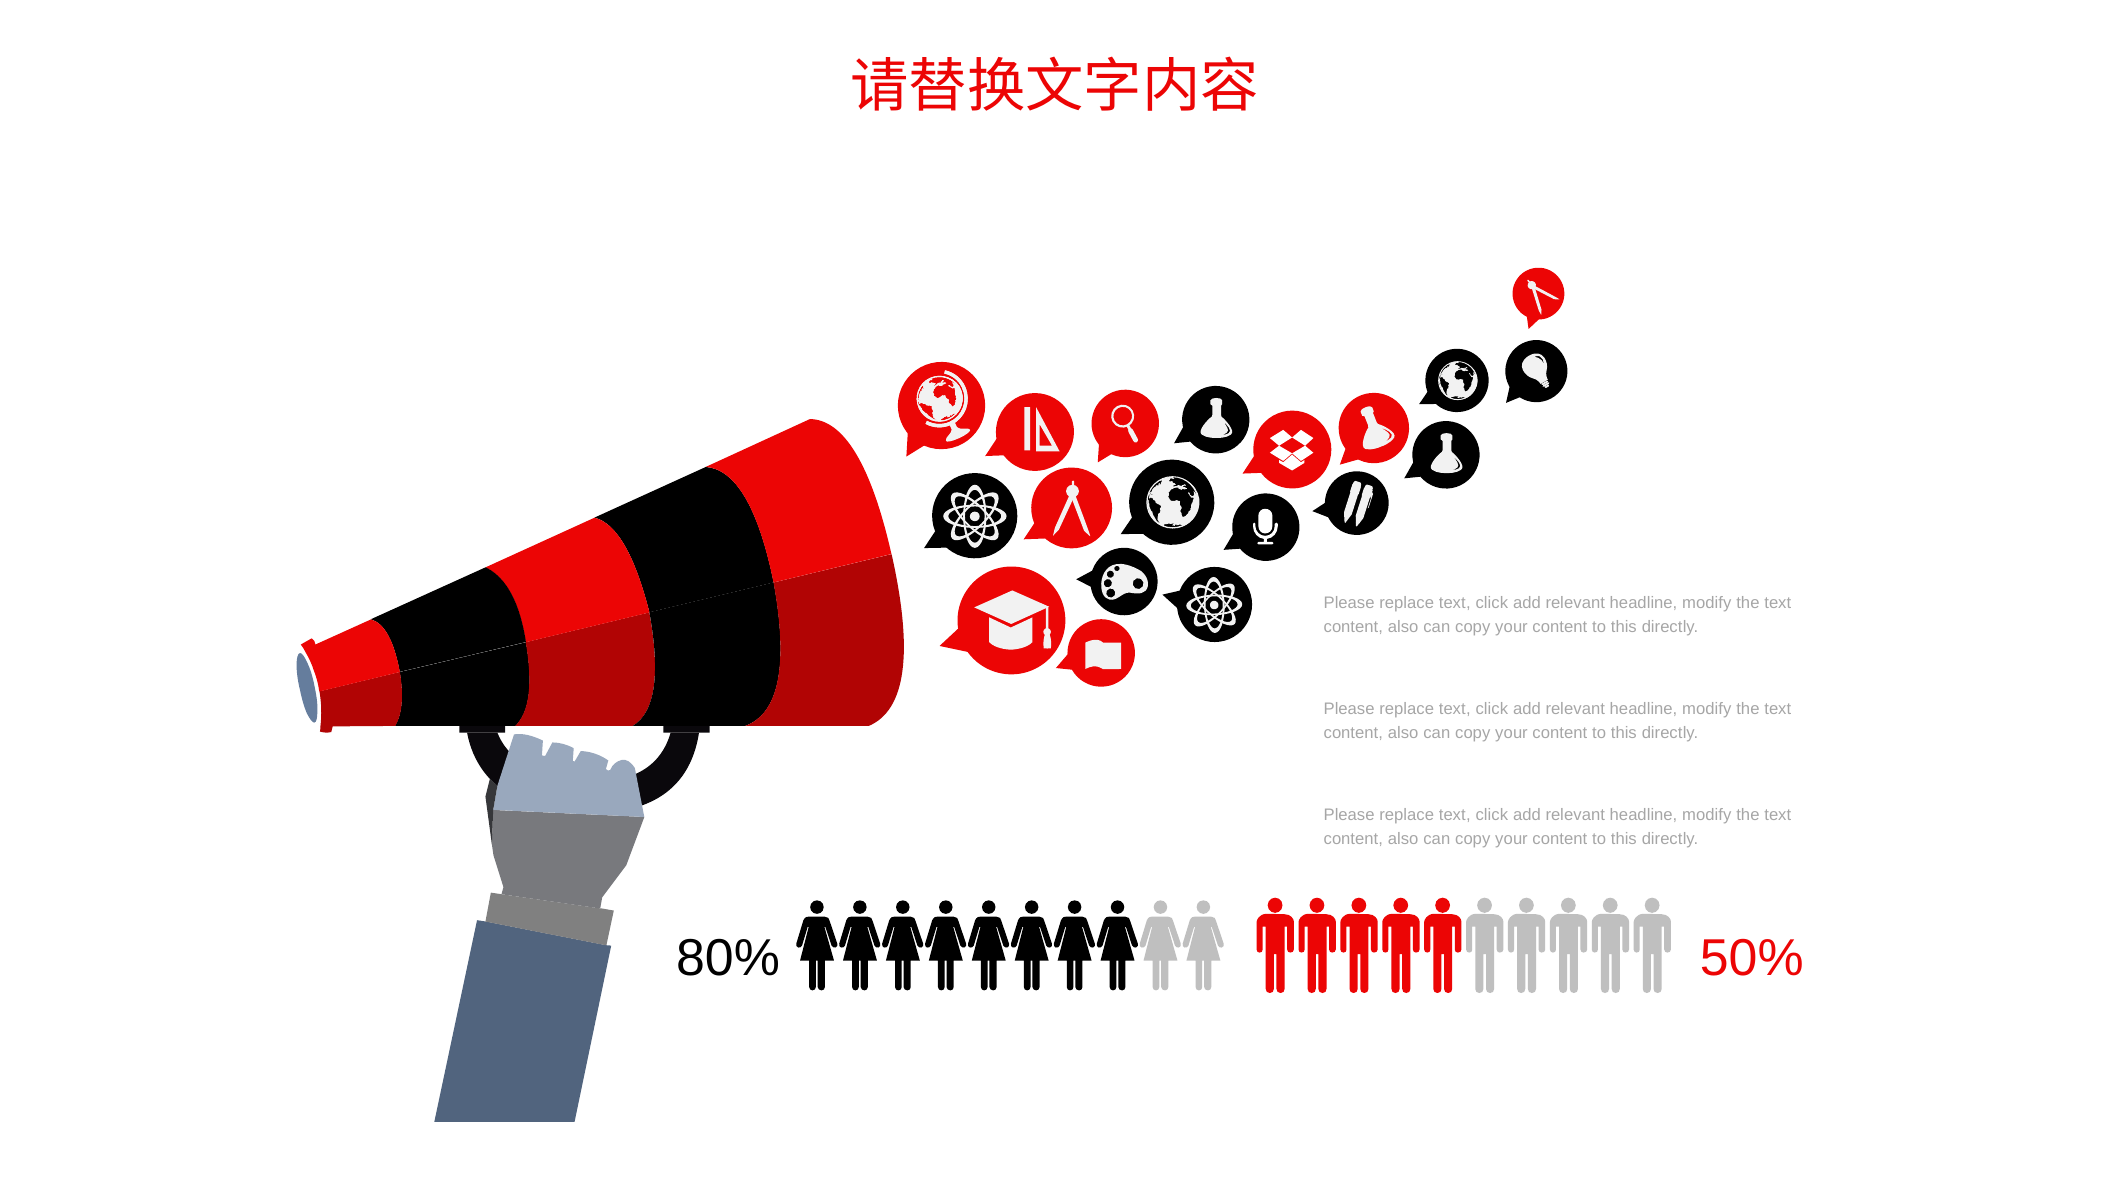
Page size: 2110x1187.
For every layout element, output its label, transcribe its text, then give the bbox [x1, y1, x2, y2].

text_box 请替换文字内容 [795, 26, 1314, 125]
text_box 50% [1699, 911, 1805, 986]
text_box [795, 900, 1225, 991]
text_box Please replace text, click add relevant headline, modify the text content, also can copy your content to this directly. [1569, 587, 1826, 636]
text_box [1256, 897, 1671, 994]
text_box Please replace text, click add relevant headline, modify the text content, also can copy your content to this directly. [1323, 799, 1826, 848]
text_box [884, 267, 1569, 687]
text_box Please replace text, click add relevant headline, modify the text content, also can copy your content to this directly. [1323, 693, 1826, 742]
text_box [296, 419, 914, 1122]
